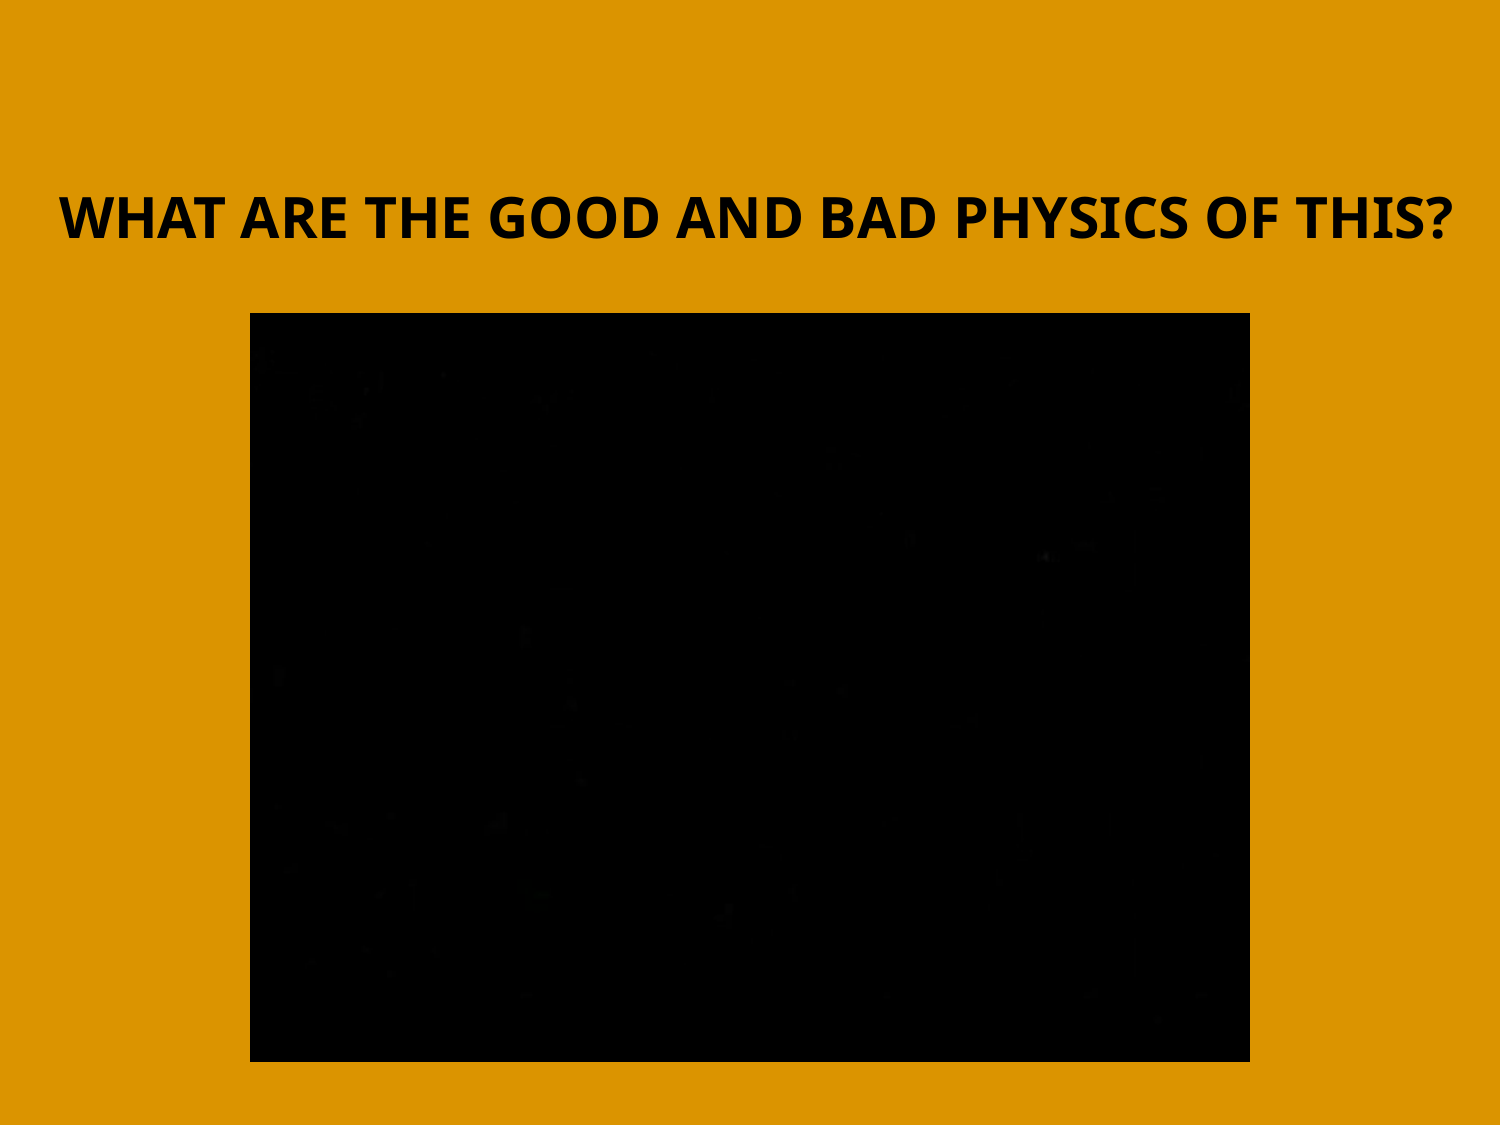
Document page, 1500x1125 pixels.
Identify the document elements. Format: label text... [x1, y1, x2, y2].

title What are the good and bad physics of this? [50, 112, 1463, 250]
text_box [249, 312, 1251, 1063]
